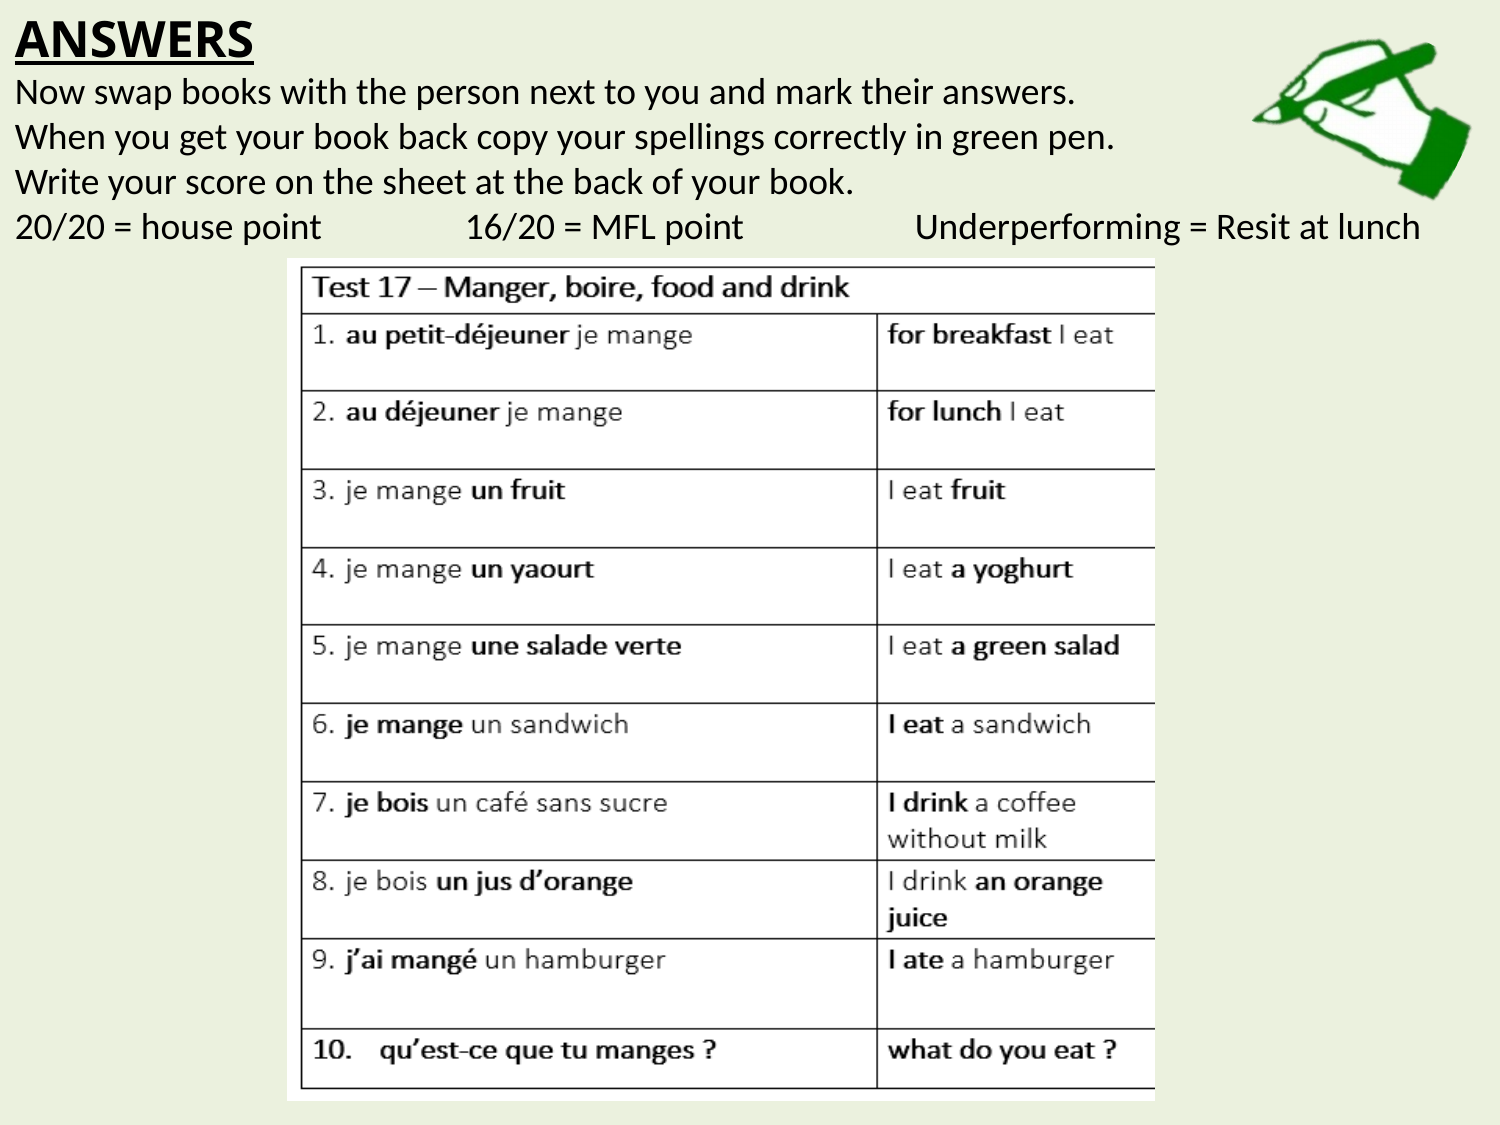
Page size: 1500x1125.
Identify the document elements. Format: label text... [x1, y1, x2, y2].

picture [287, 258, 1155, 1102]
picture [1252, 0, 1499, 211]
text_box ANSWERS Now swap books with the person next to you and mark their answers. When you get your book back copy your spellings correctly in green pen. Write your score on the sheet at the back of your book. 20/20 = house point 16/20 = MFL point Underperforming = Resit at lunch [0, 0, 1478, 255]
